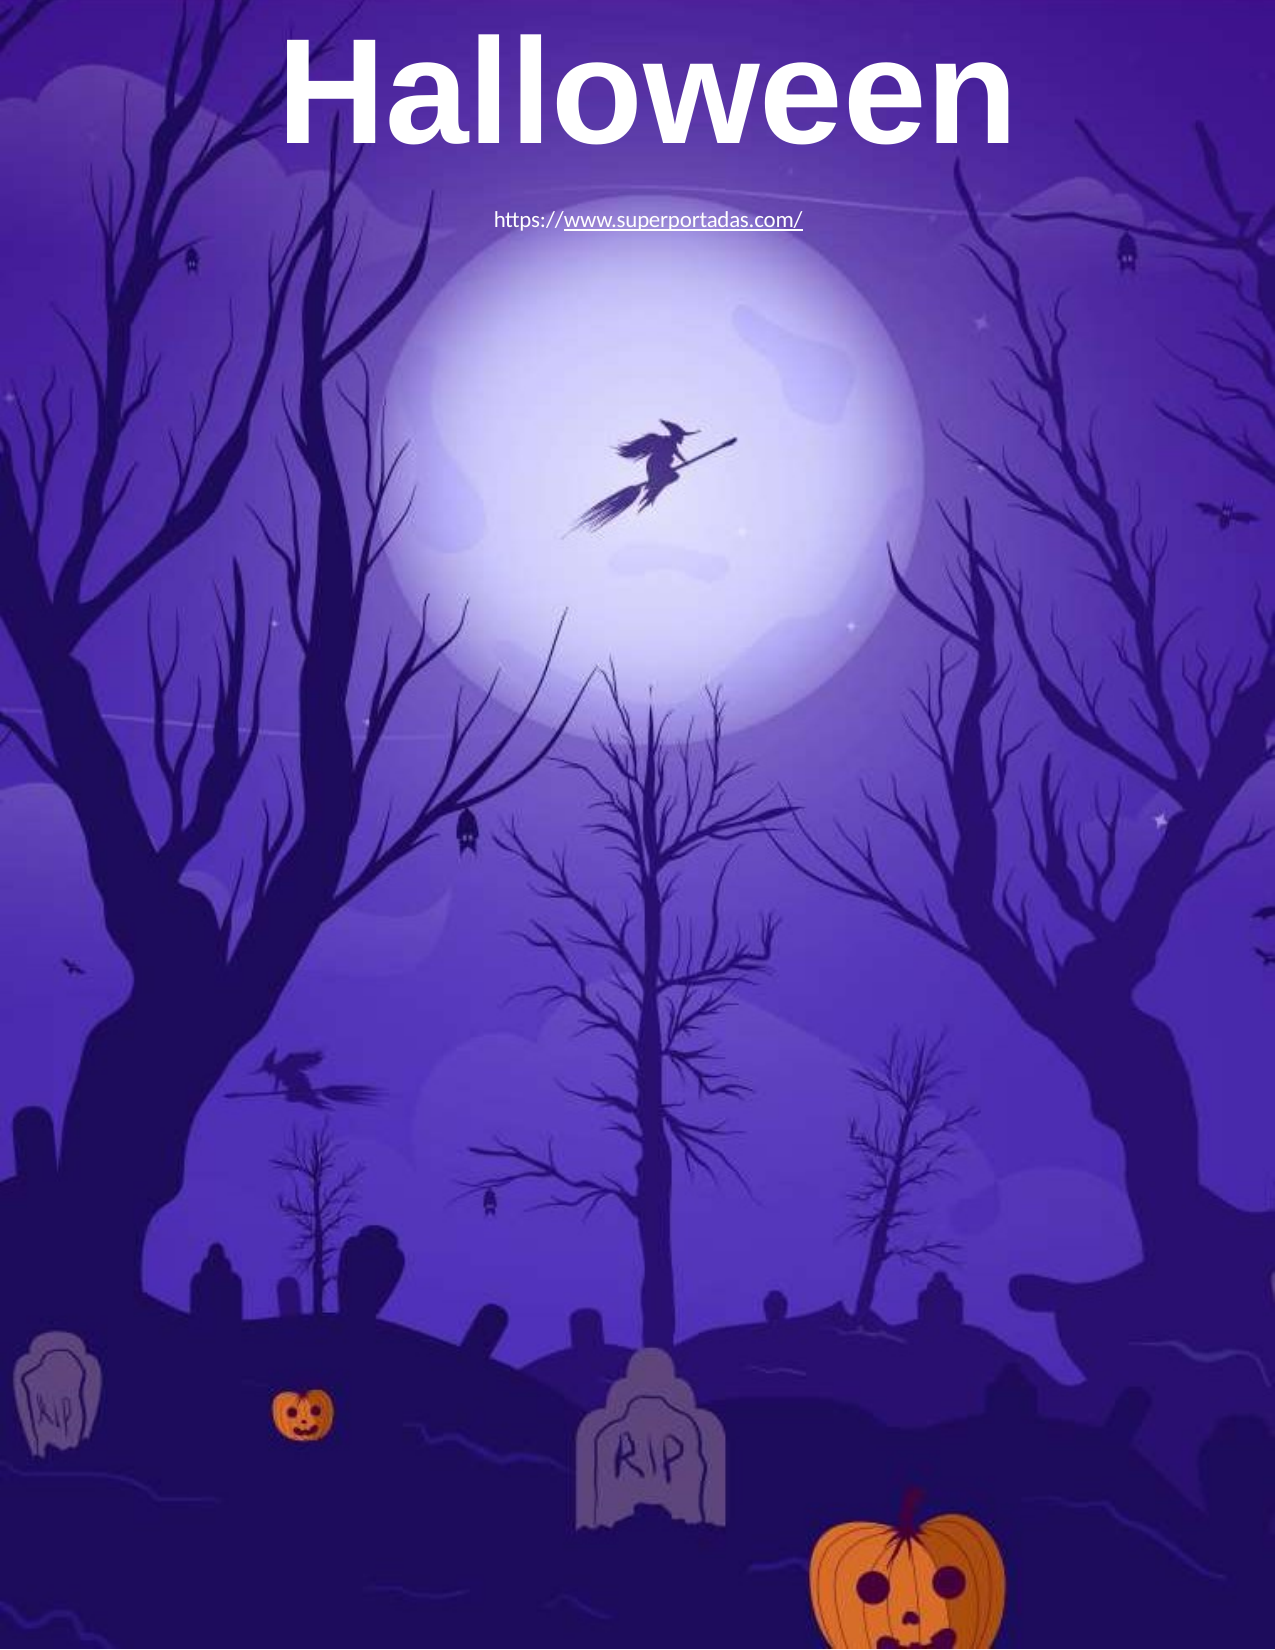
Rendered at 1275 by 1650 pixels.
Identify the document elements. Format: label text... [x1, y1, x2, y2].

title Halloween https://www.superportadas.com/ [253, 0, 1022, 270]
picture [0, 0, 1275, 1649]
